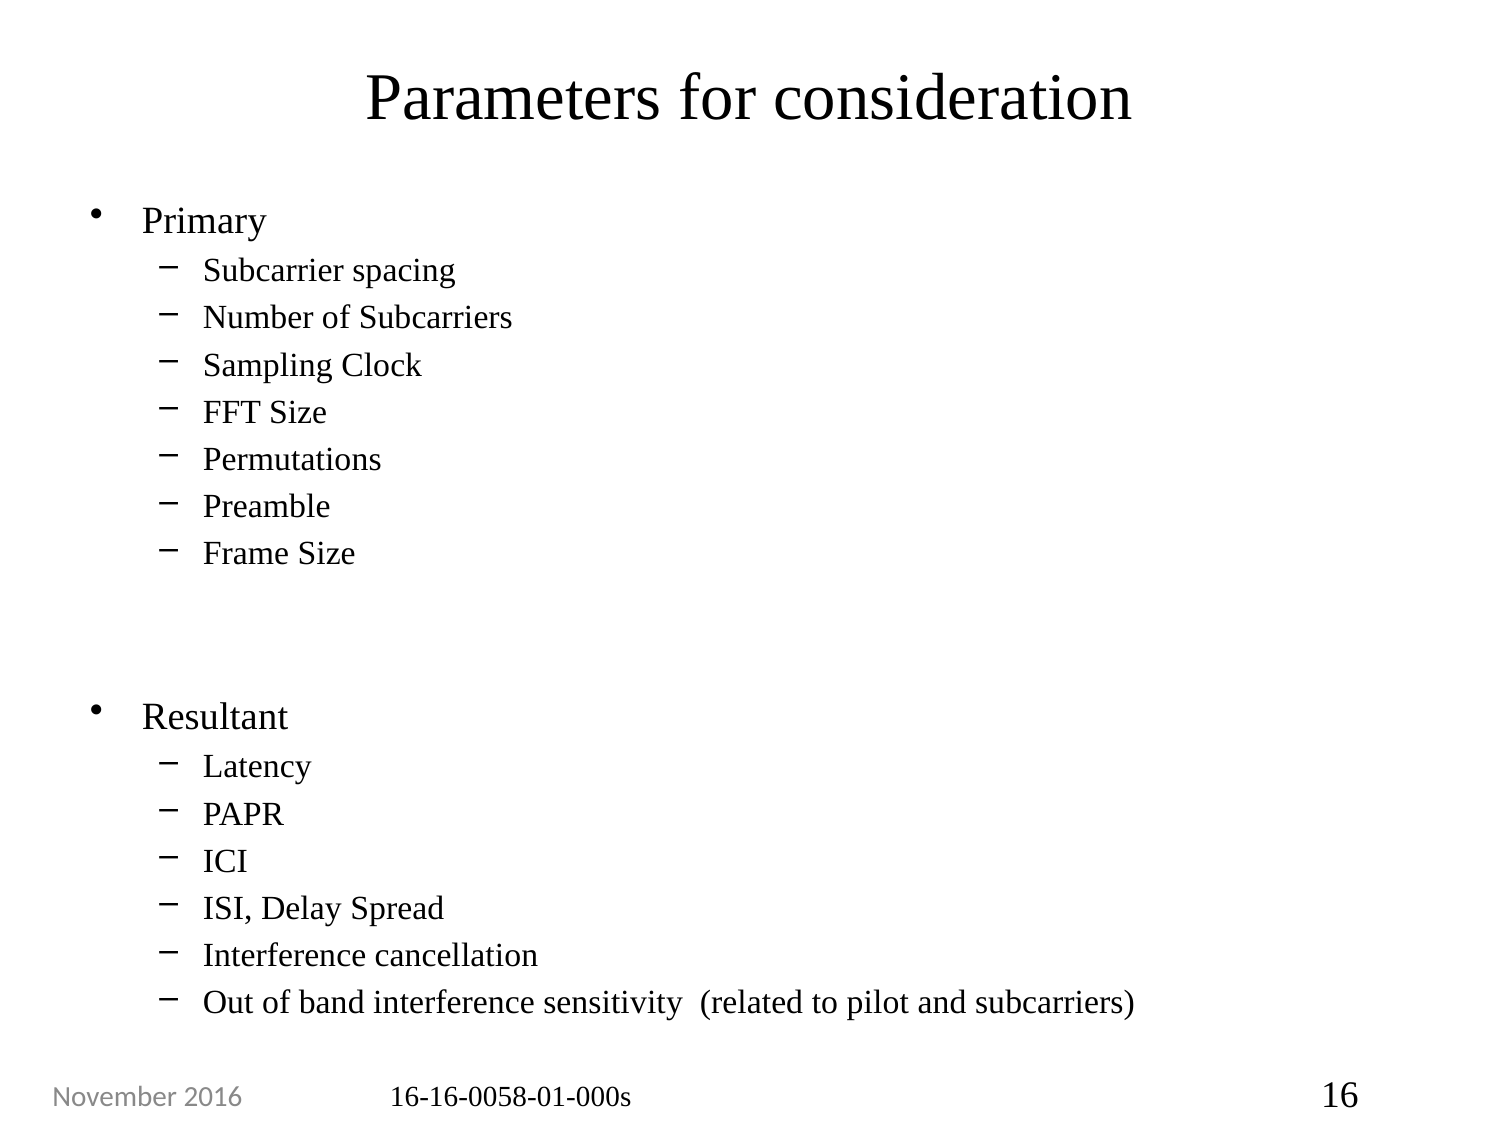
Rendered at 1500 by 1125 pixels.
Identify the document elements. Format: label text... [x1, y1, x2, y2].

list Primary Subcarrier spacing Number of Subcarriers Sampling Clock FFT Size Permutations Preamble Frame Size Resultant Latency PAPR ICI ISI, Delay Spread Interference cancellation Out of band interference sensitivity (related to pilot and subcarriers) [75, 187, 1425, 1038]
title Parameters for consideration [75, 45, 1425, 187]
